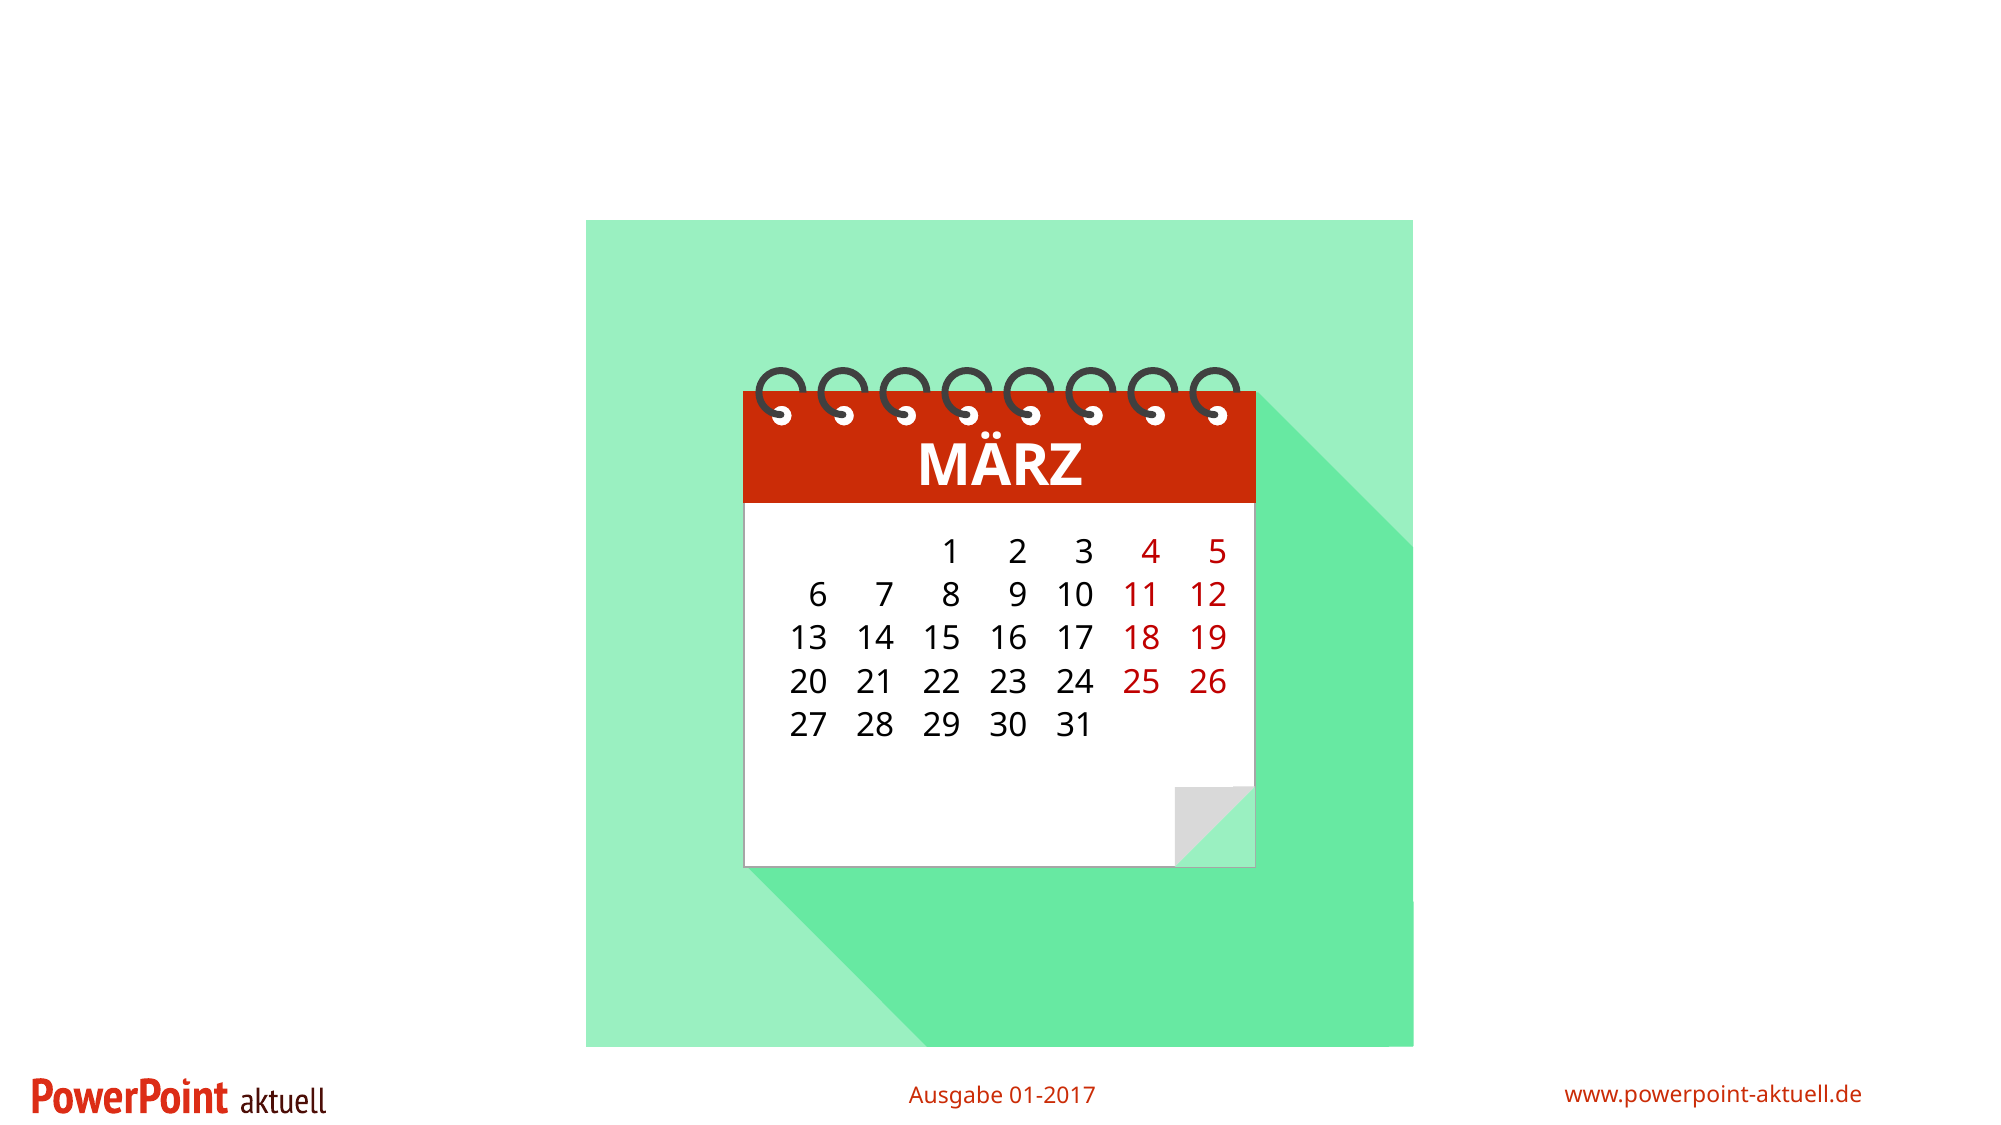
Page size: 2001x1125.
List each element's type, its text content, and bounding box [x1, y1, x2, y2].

slide_number Ausgabe 01-2017 [664, 1064, 1341, 1125]
text_box [746, 391, 1415, 1048]
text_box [744, 366, 1256, 867]
text_box [585, 219, 1414, 1048]
footer www.powerpoint-aktuell.de [1544, 1064, 1884, 1125]
